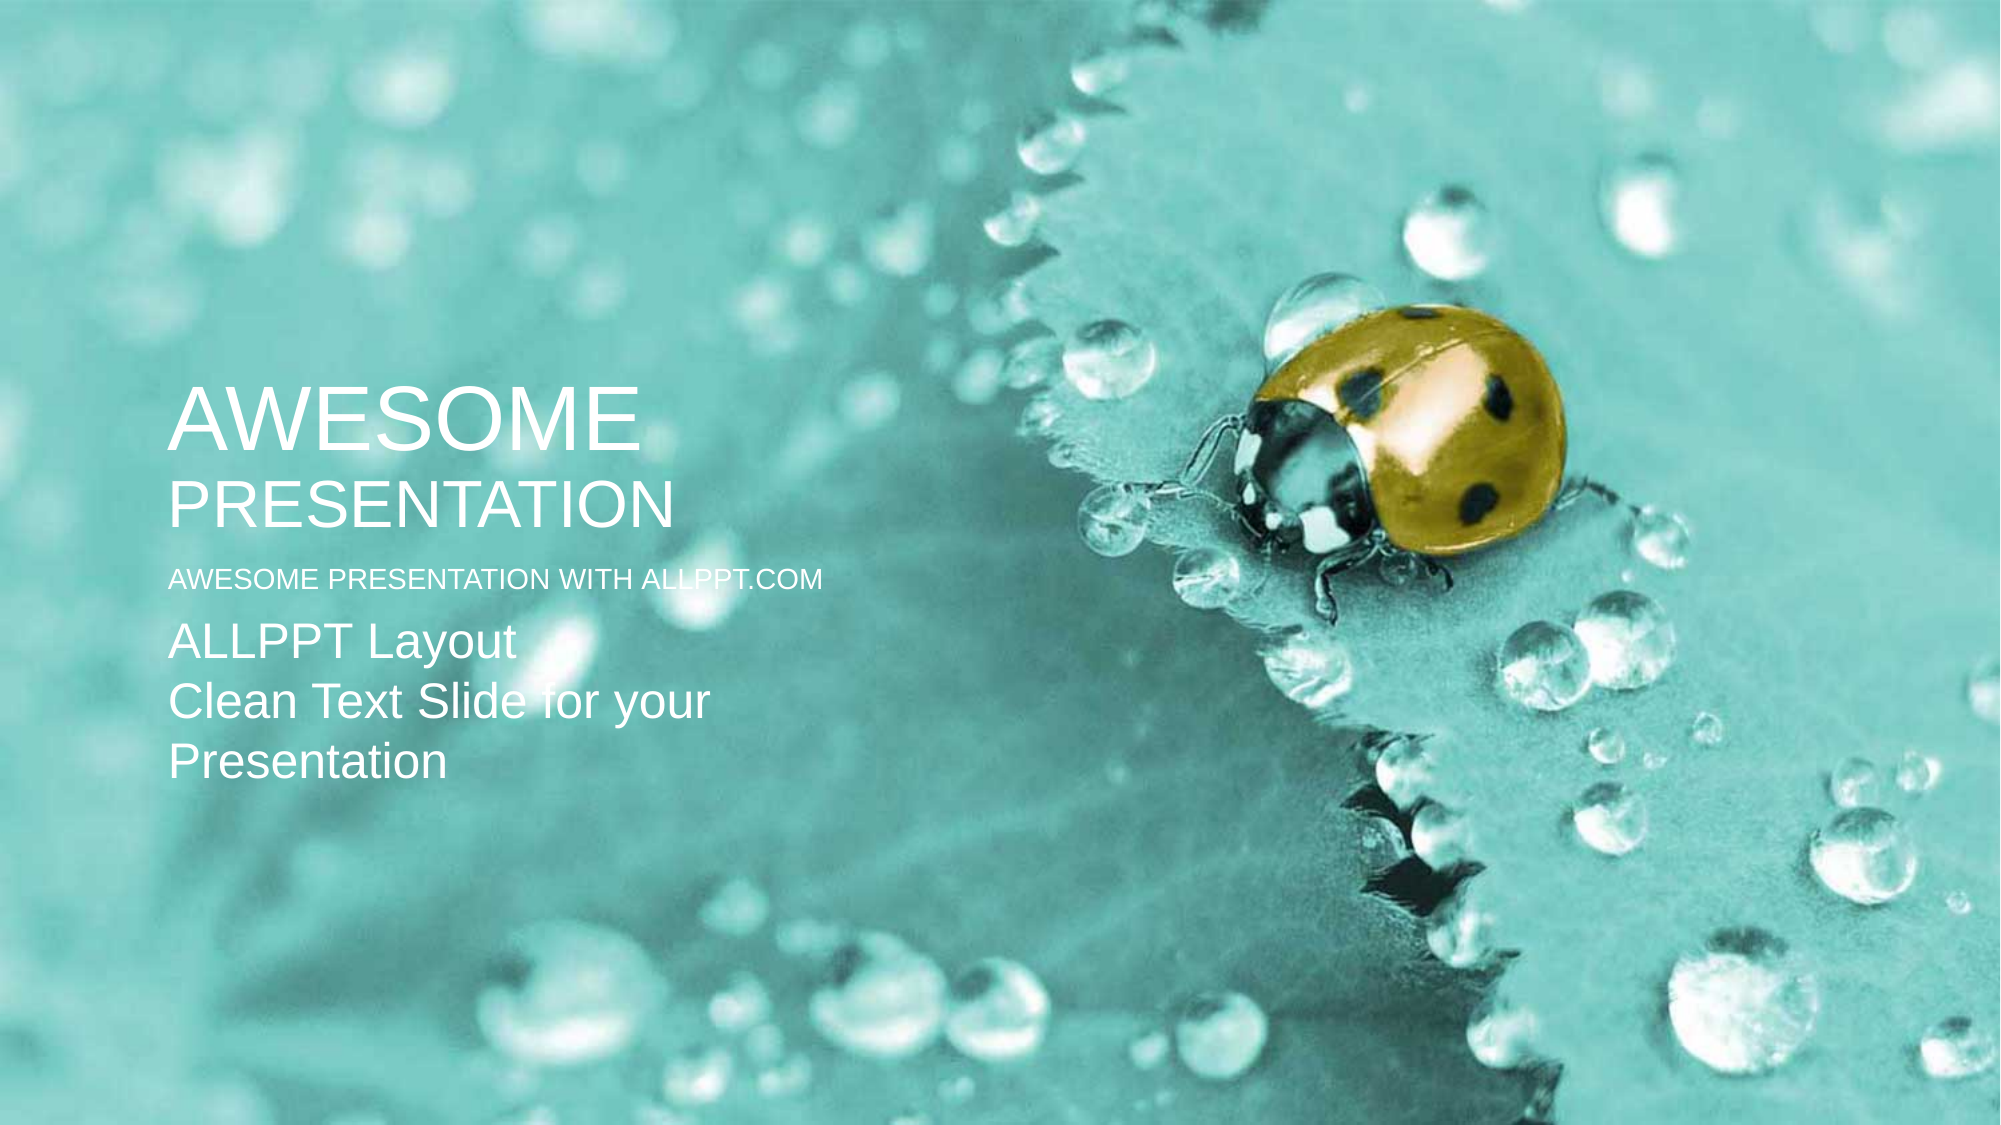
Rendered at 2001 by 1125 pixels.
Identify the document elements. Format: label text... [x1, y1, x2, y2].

picture [0, 0, 2001, 1125]
text_box AWESOME PRESENTATION WITH ALLPPT.COM [153, 552, 859, 603]
text_box PRESENTATION [153, 453, 859, 548]
text_box ALLPPT Layout Clean Text Slide for your Presentation [153, 603, 859, 796]
text_box AWESOME [153, 351, 859, 453]
